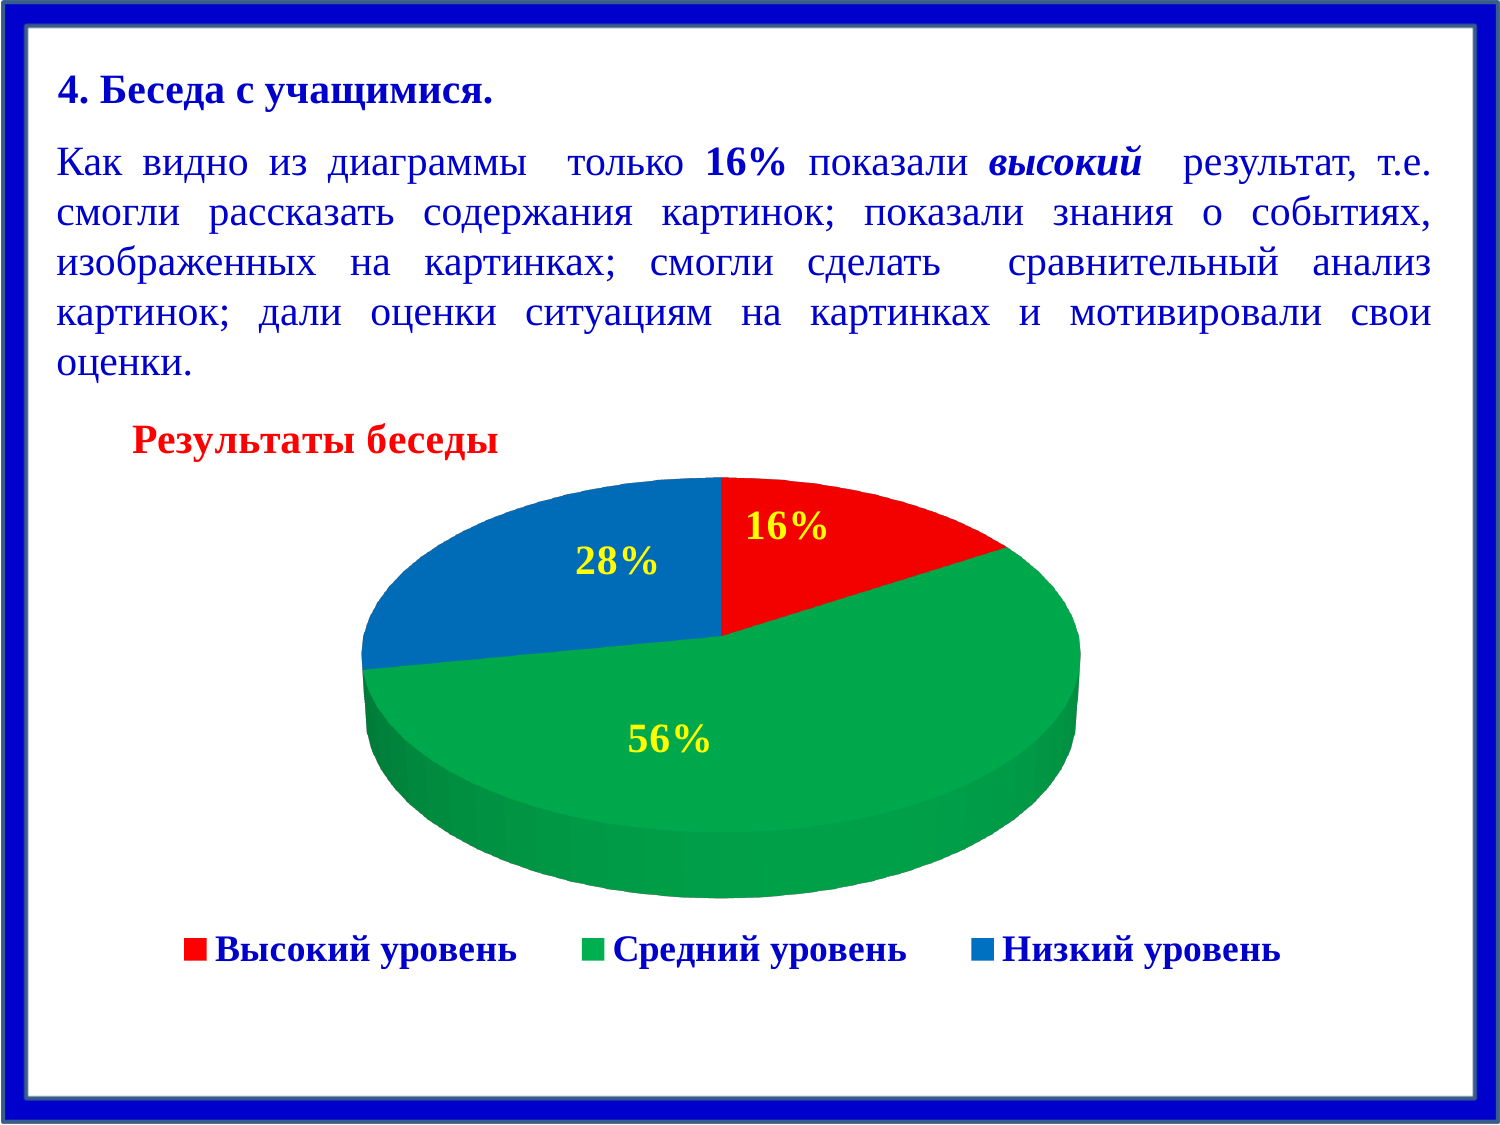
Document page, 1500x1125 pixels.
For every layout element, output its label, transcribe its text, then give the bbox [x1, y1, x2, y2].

text_box Как видно из диаграммы только 16% показали высокий результат, т.е. смогли рассказать содержания картинок; показали знания о событиях, изображенных на картинках; смогли сделать сравнительный анализ картинок; дали оценки ситуациям на картинках и мотивировали свои оценки. [41, 126, 1447, 392]
text_box 4. Беседа с учащимися. [42, 54, 509, 120]
chart [100, 408, 1377, 1024]
picture [0, 0, 1500, 1125]
